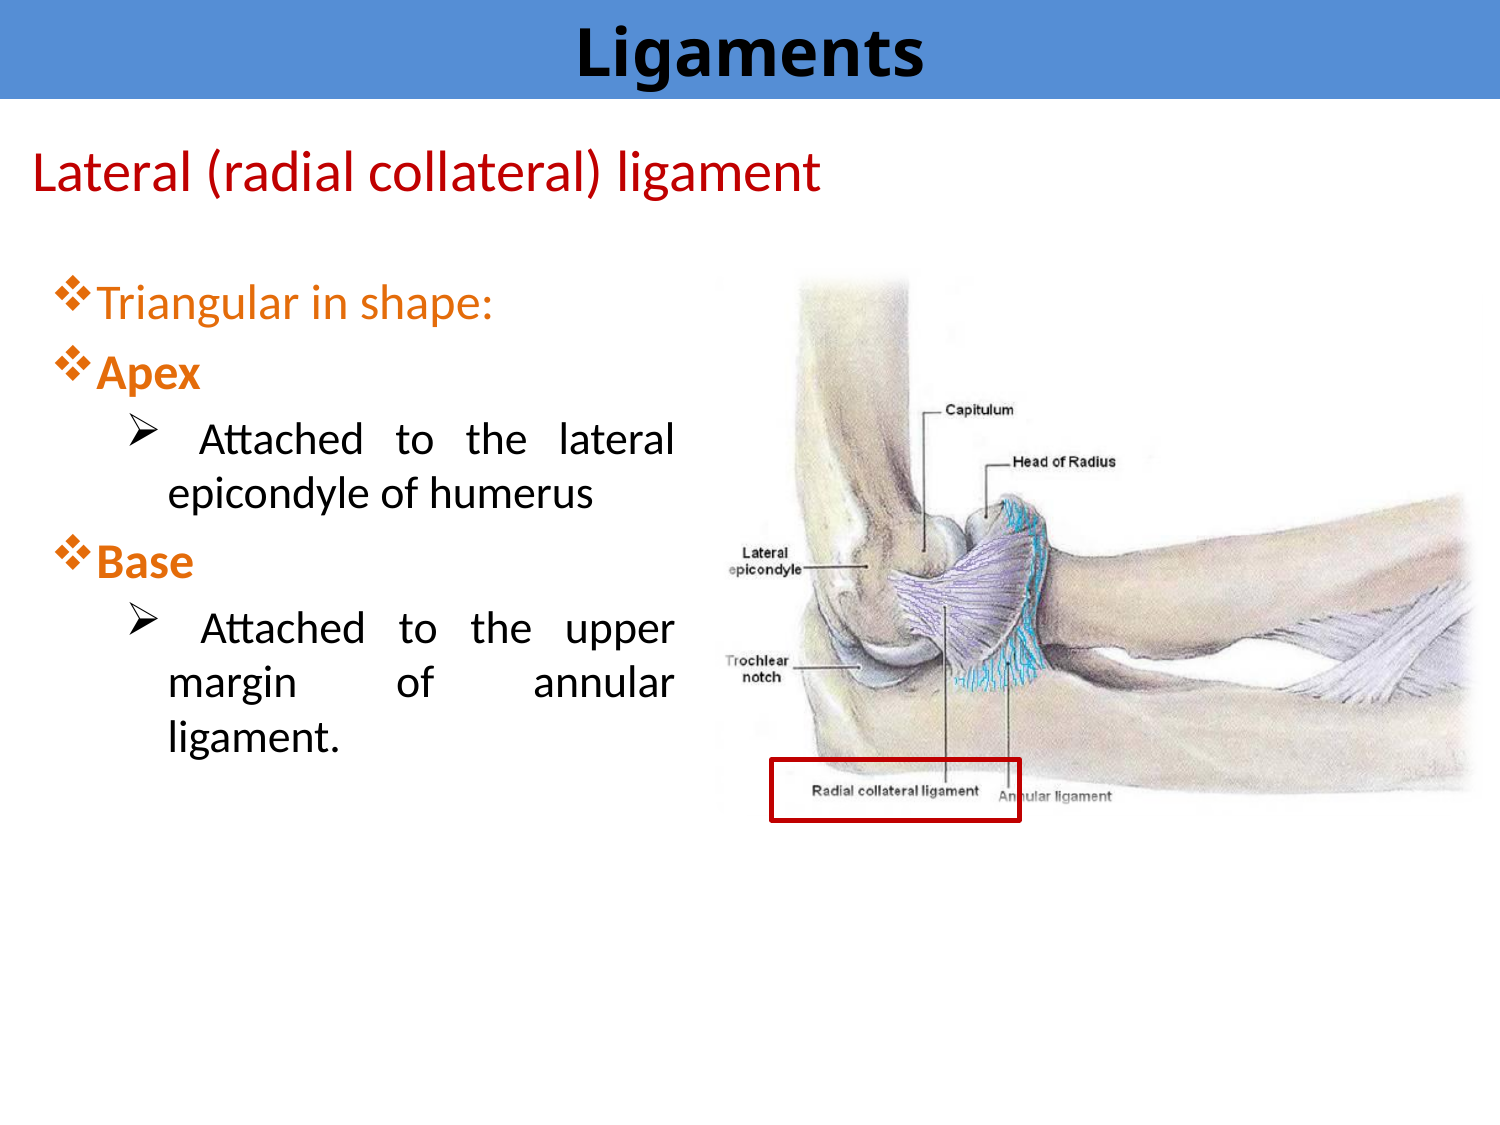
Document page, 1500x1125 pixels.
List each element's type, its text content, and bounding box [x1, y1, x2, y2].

picture [714, 266, 1483, 816]
list Triangular in shape: Apex Attached to the lateral epicondyle of humerus Base Attached to the upper margin of annular ligament. [16, 260, 693, 1043]
title Ligaments [0, 0, 1500, 99]
text_box Lateral (radial collateral) ligament [17, 125, 963, 211]
